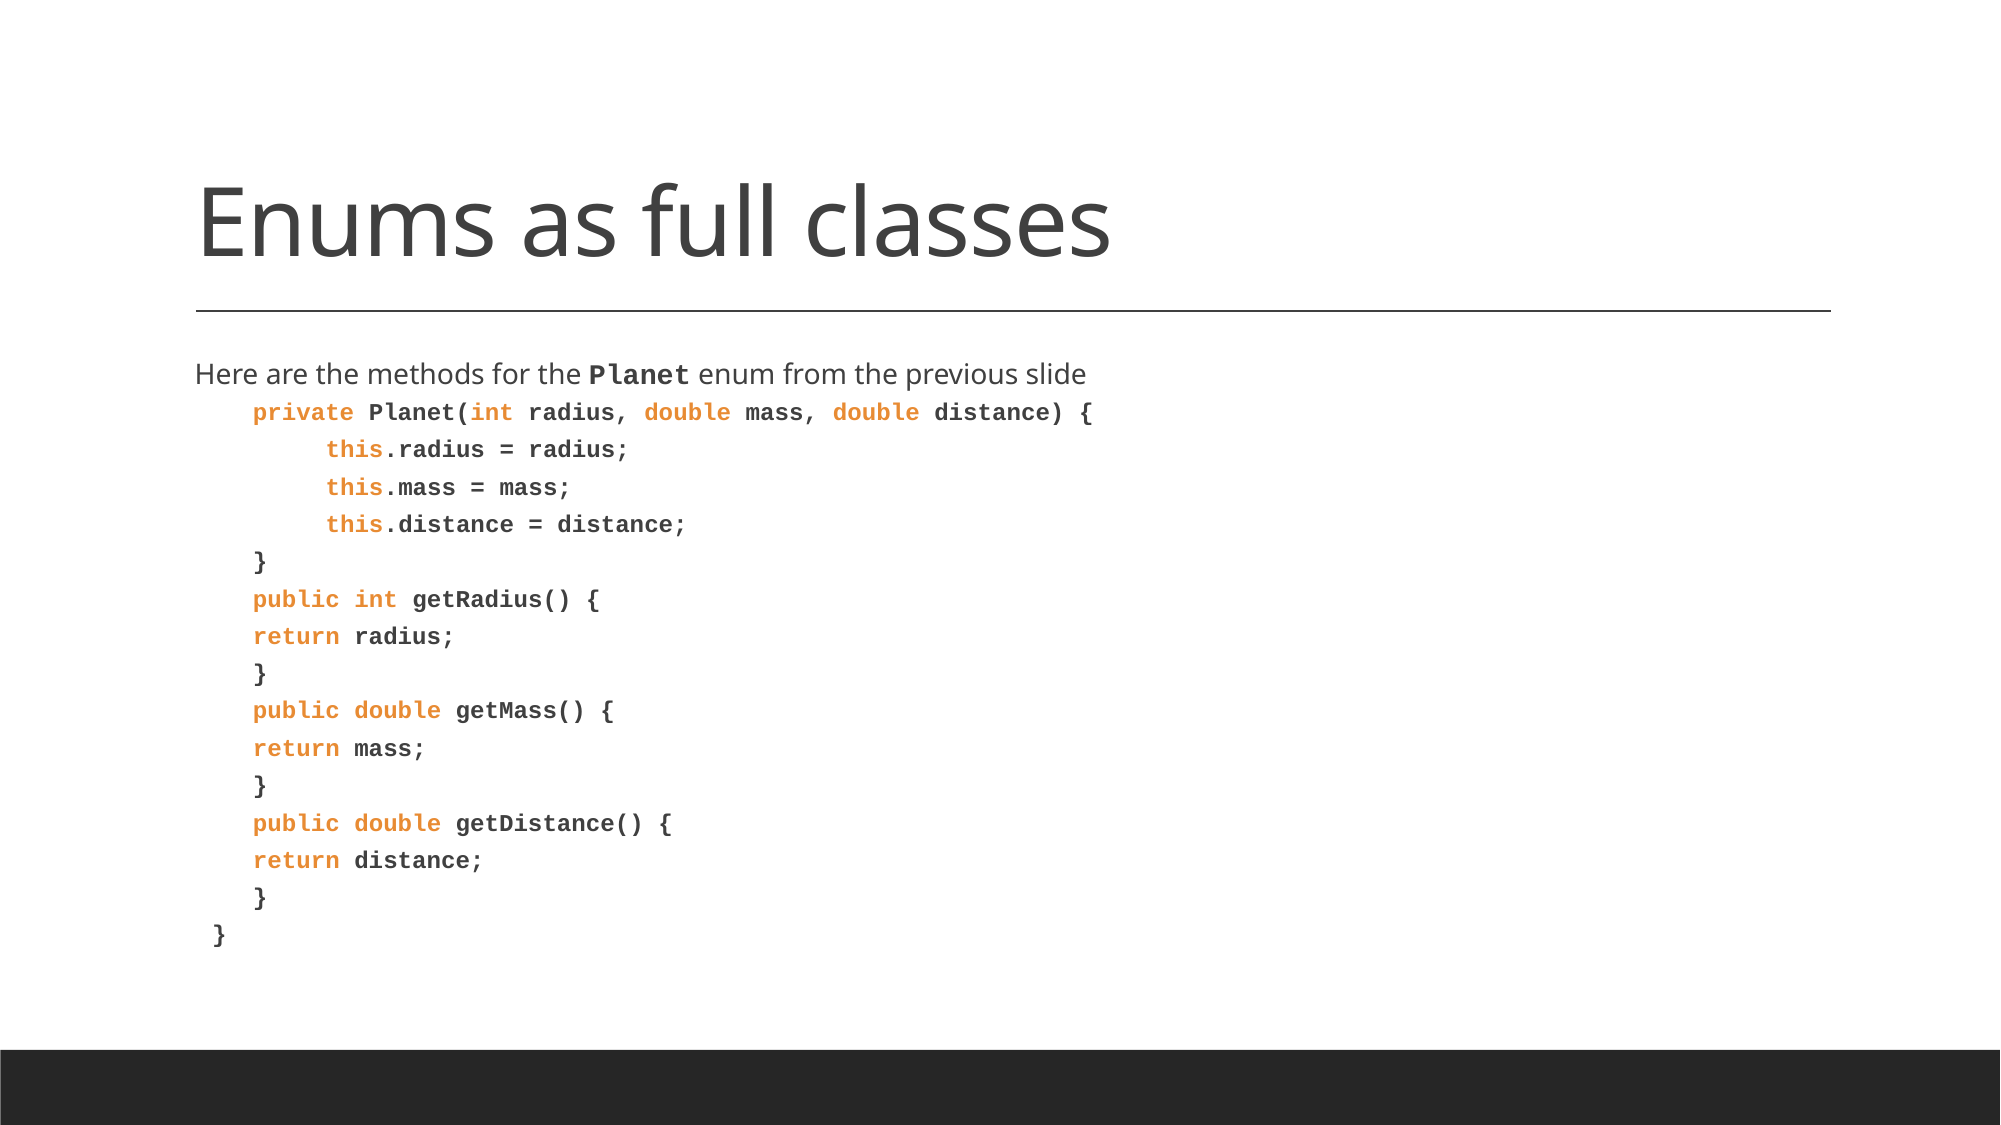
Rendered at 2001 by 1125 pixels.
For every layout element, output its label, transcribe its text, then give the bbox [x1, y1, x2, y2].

title Enums as full classes [180, 47, 1830, 285]
list Here are the methods for the Planet enum from the previous slide private Planet(int radius, double mass, double distance) { this.radius = radius; this.mass = mass; this.distance = distance; } public int getRadius() { return radius; } public double getMass() { return mass; } public double getDistance() { return distance; } } [180, 345, 1830, 963]
